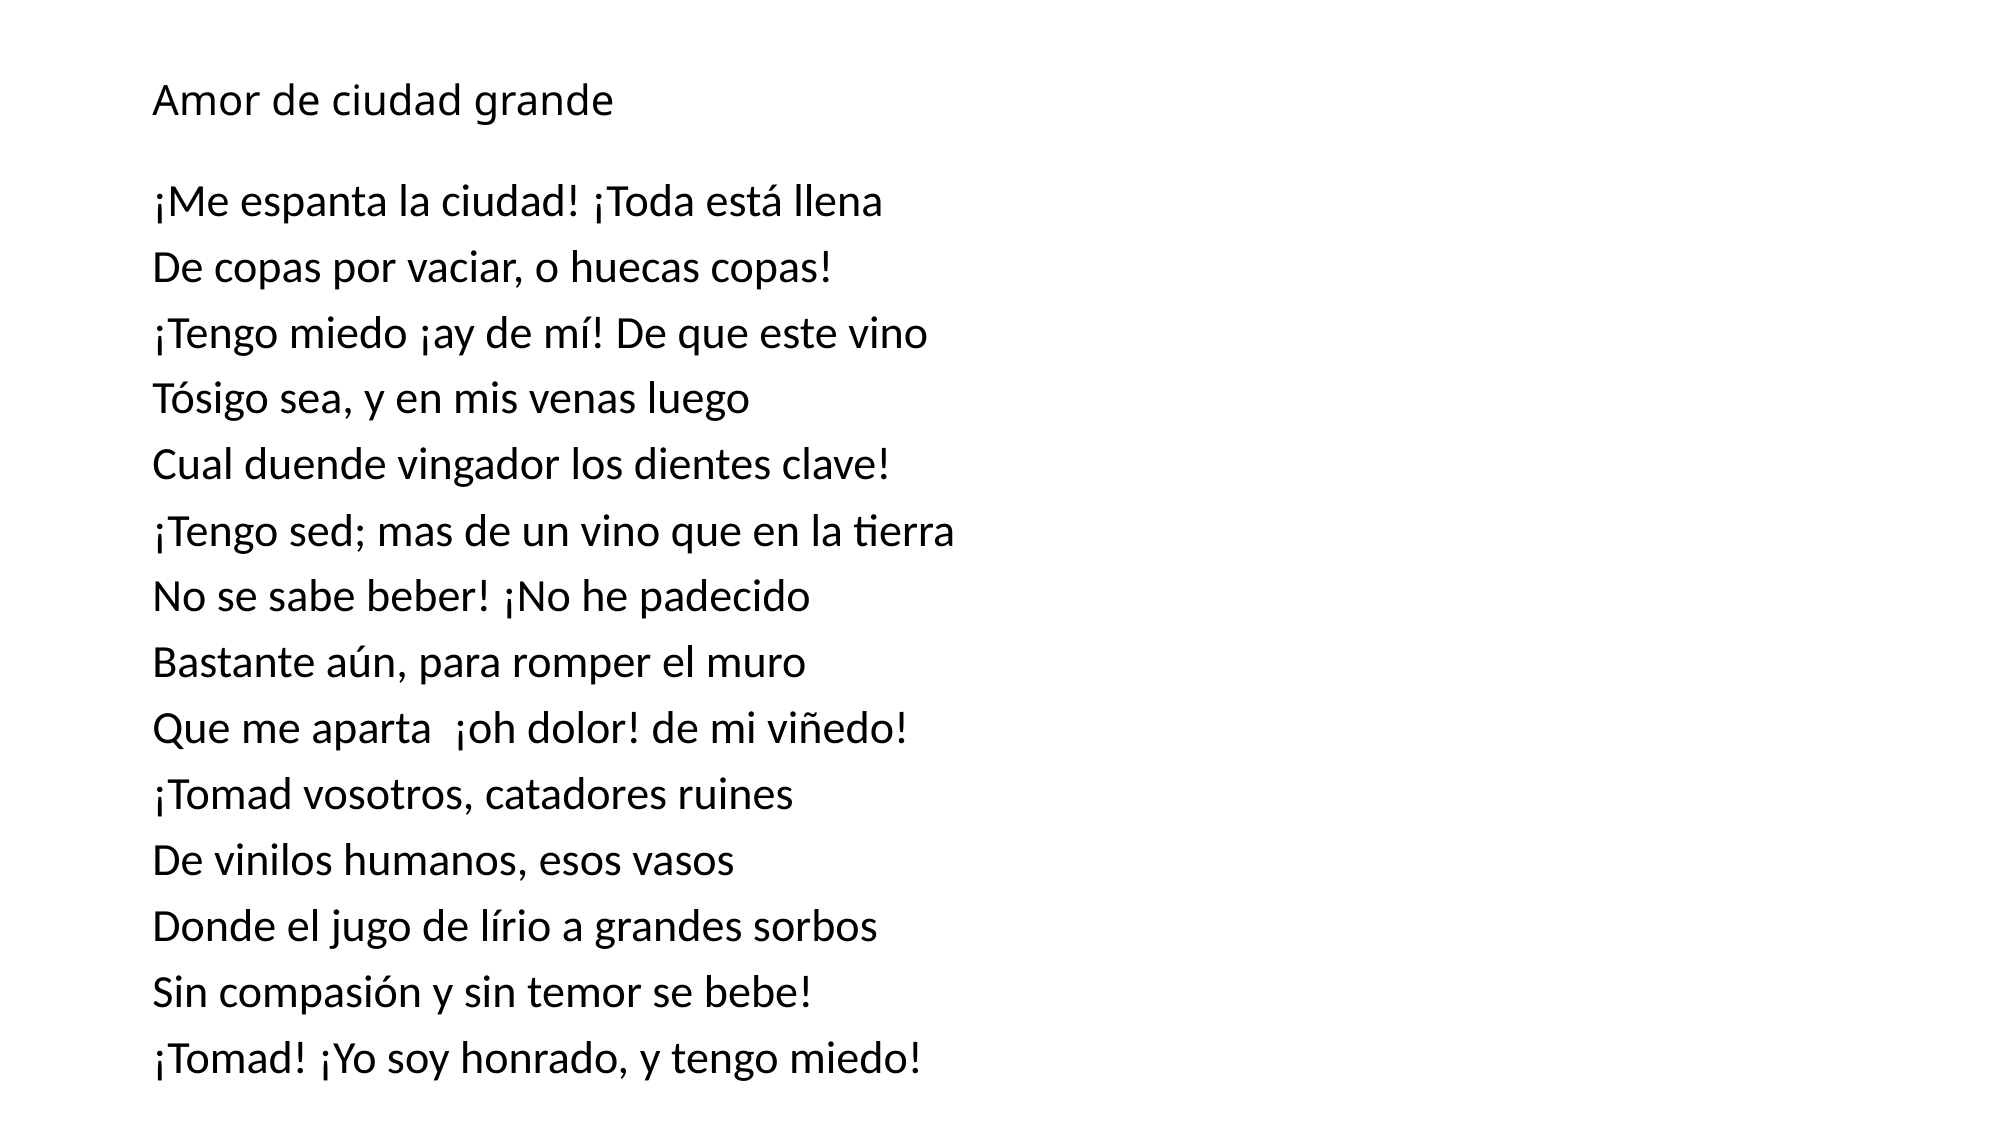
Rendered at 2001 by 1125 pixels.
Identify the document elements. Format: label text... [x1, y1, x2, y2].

list ¡Me espanta la ciudad! ¡Toda está llena De copas por vaciar, o huecas copas! ¡Tengo miedo ¡ay de mí! De que este vino Tósigo sea, y en mis venas luego Cual duende vingador los dientes clave! ¡Tengo sed; mas de un vino que en la tierra No se sabe beber! ¡No he padecido Bastante aún, para romper el muro Que me aparta ¡oh dolor! de mi viñedo! ¡Tomad vosotros, catadores ruines De vinilos humanos, esos vasos Donde el jugo de lírio a grandes sorbos Sin compasión y sin temor se bebe! ¡Tomad! ¡Yo soy honrado, y tengo miedo! [137, 169, 1863, 1093]
title Amor de ciudad grande [137, 59, 1863, 144]
